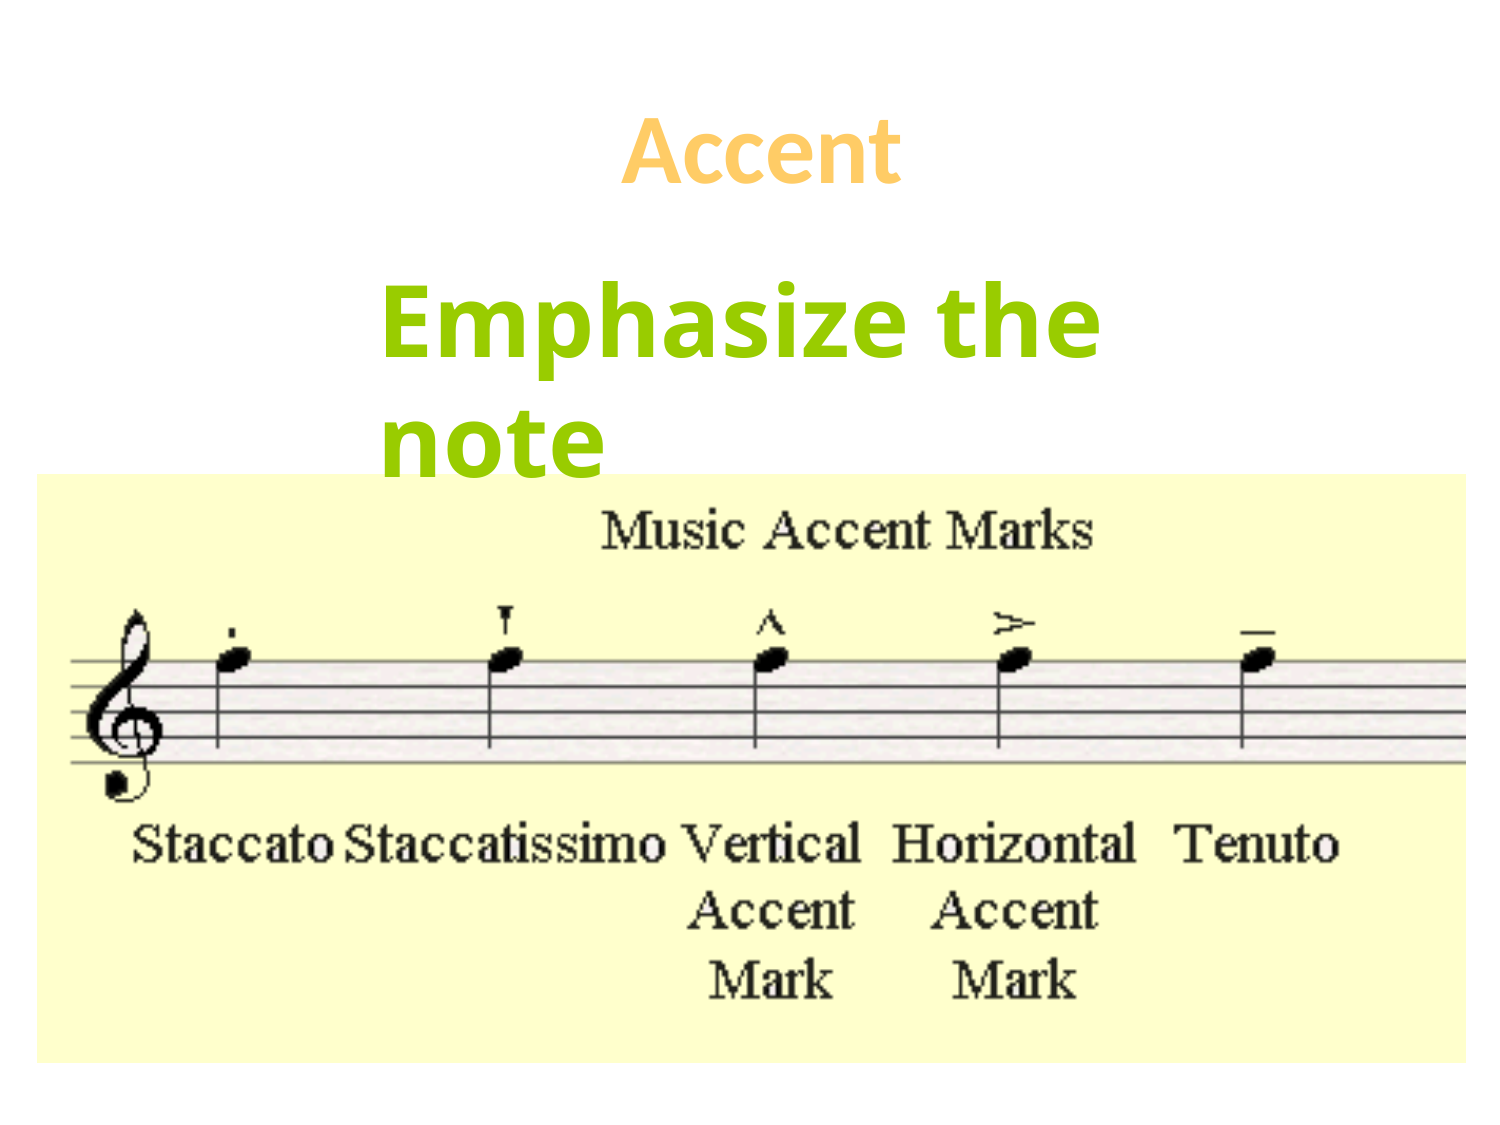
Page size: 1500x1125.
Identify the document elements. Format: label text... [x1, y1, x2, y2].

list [37, 474, 1466, 1063]
title Accent [87, 50, 1438, 238]
text_box Emphasize the note [363, 249, 1163, 473]
